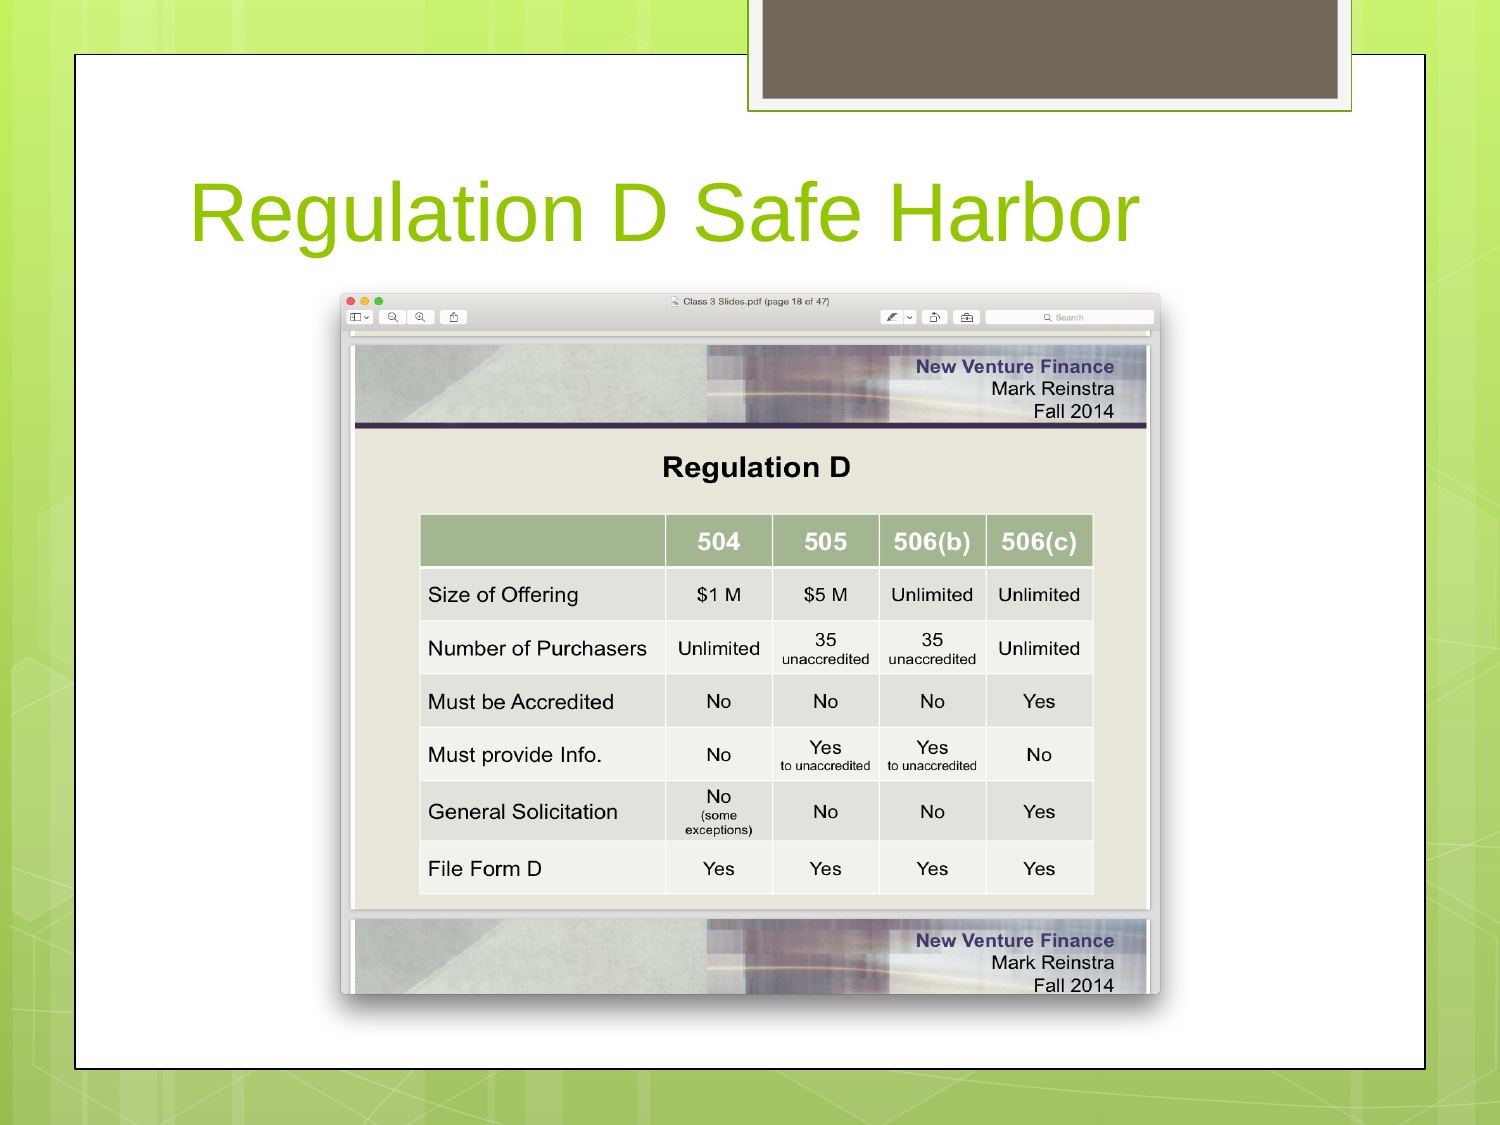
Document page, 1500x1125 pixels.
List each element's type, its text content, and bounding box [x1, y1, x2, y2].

title Regulation D Safe Harbor [173, 150, 1327, 273]
picture [301, 272, 1199, 1047]
